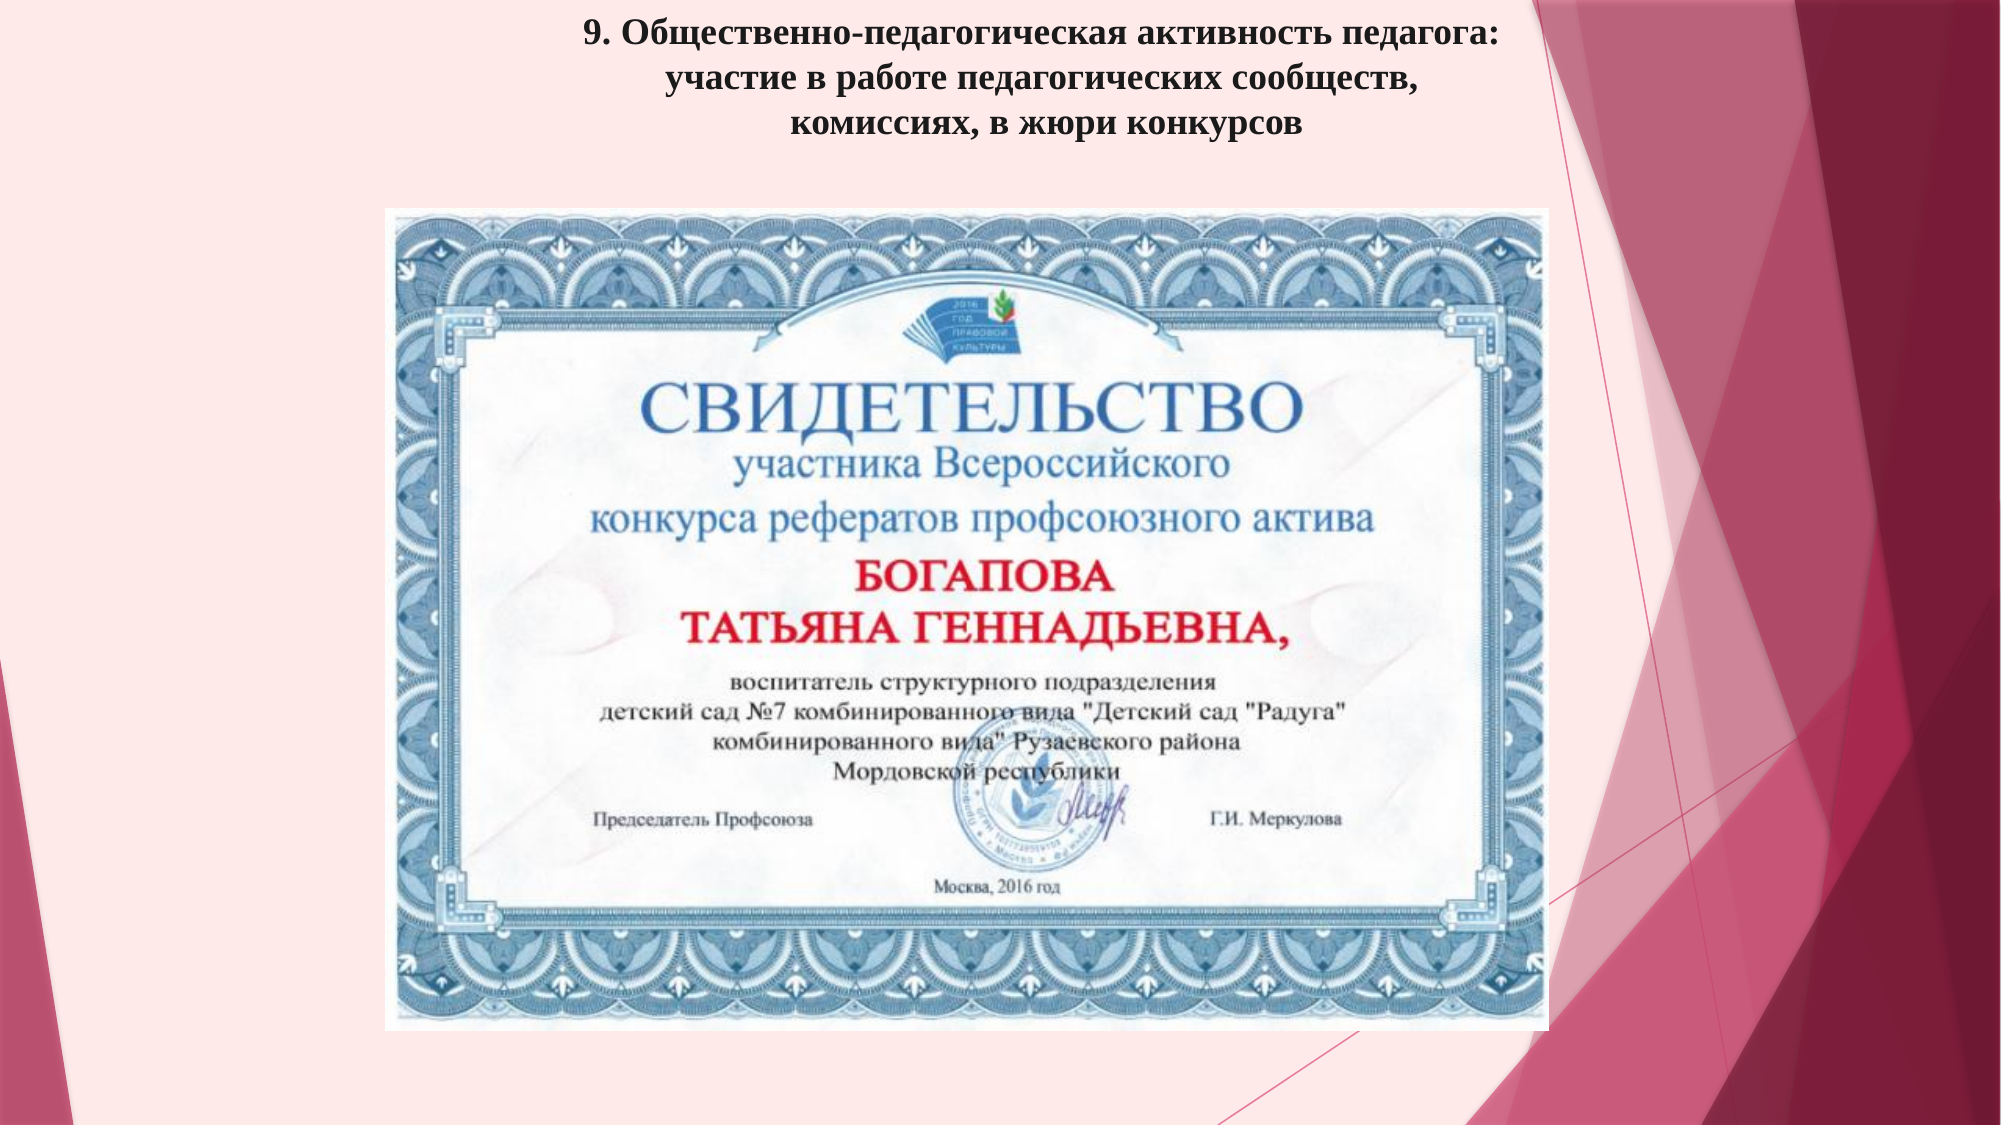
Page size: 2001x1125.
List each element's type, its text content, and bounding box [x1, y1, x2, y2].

picture [385, 207, 1550, 1031]
text_box 9. Общественно-педагогическая активность педагога: участие в работе педагогических сообществ, комиссиях, в жюри конкурсов [437, 0, 1657, 150]
